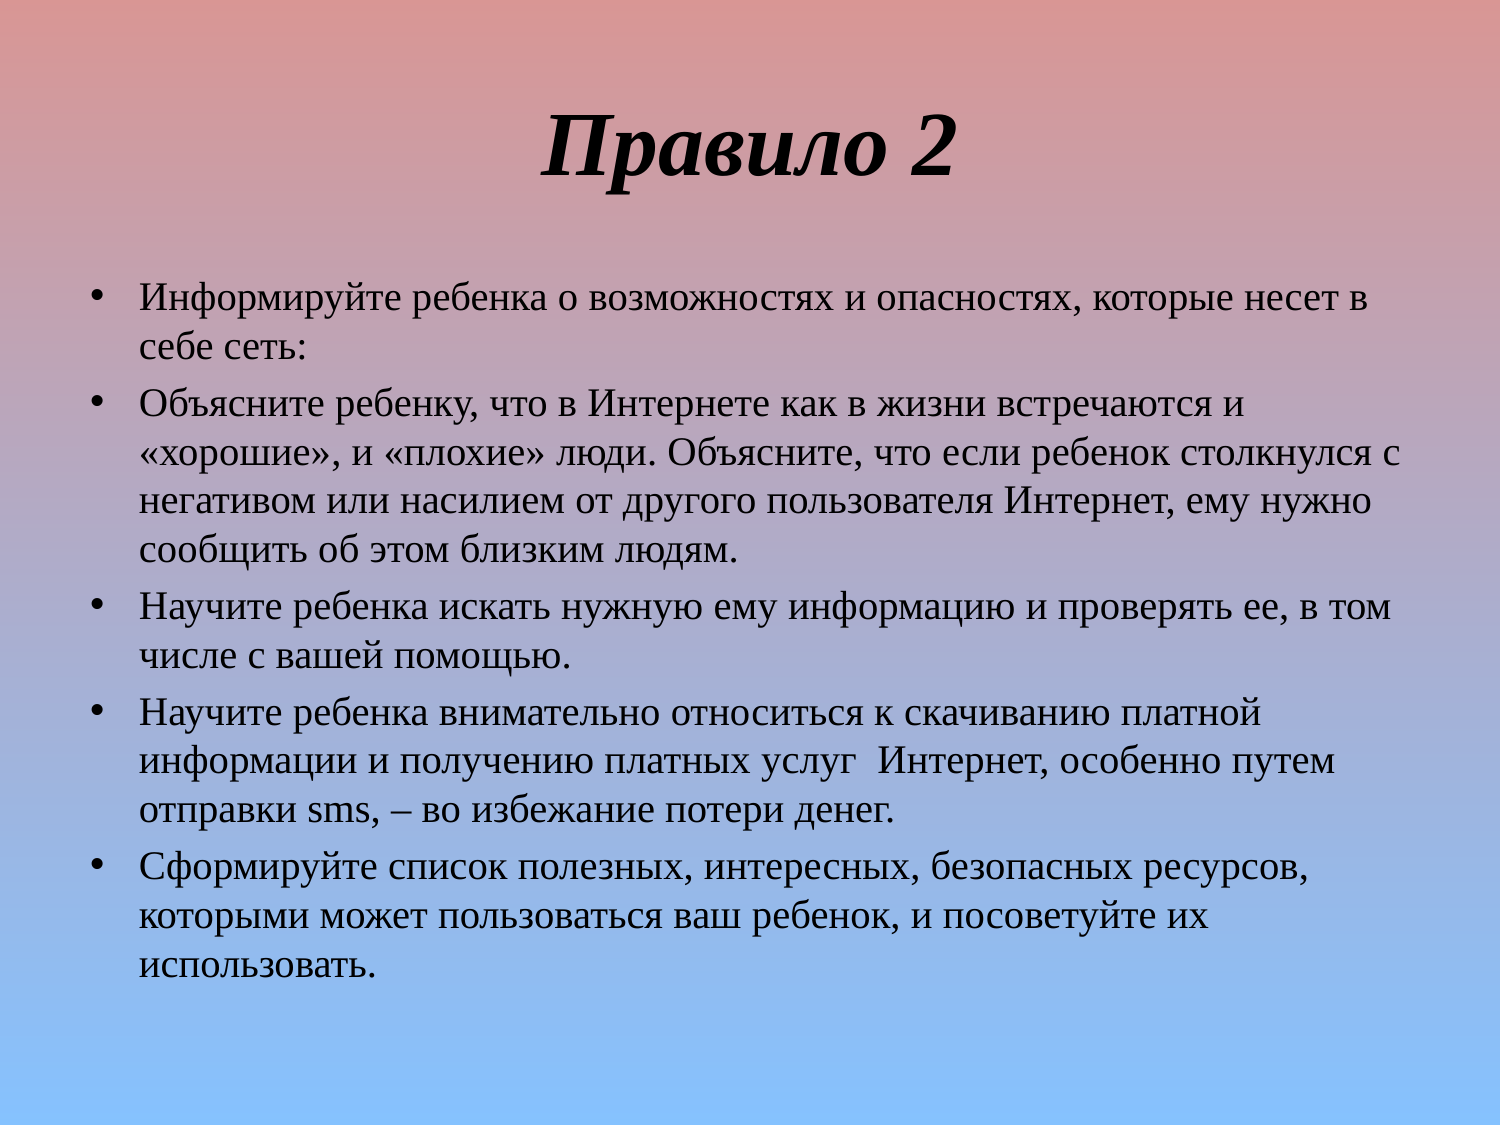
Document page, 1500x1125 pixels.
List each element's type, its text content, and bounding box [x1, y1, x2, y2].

list Информируйте ребенка о возможностях и опасностях, которые несет в себе сеть: Объясните ребенку, что в Интернете как в жизни встречаются и «хорошие», и «плохие» люди. Объясните, что если ребенок столкнулся с негативом или насилием от другого пользователя Интернет, ему нужно сообщить об этом близким людям. Научите ребенка искать нужную ему информацию и проверять ее, в том числе с вашей помощью. Научите ребенка внимательно относиться к скачиванию платной информации и получению платных услуг Интернет, особенно путем отправки sms, – во избежание потери денег. Сформируйте список полезных, интересных, безопасных ресурсов, которыми может пользоваться ваш ребенок, и посоветуйте их использовать. [75, 262, 1425, 1005]
title Правило 2 [75, 45, 1425, 233]
